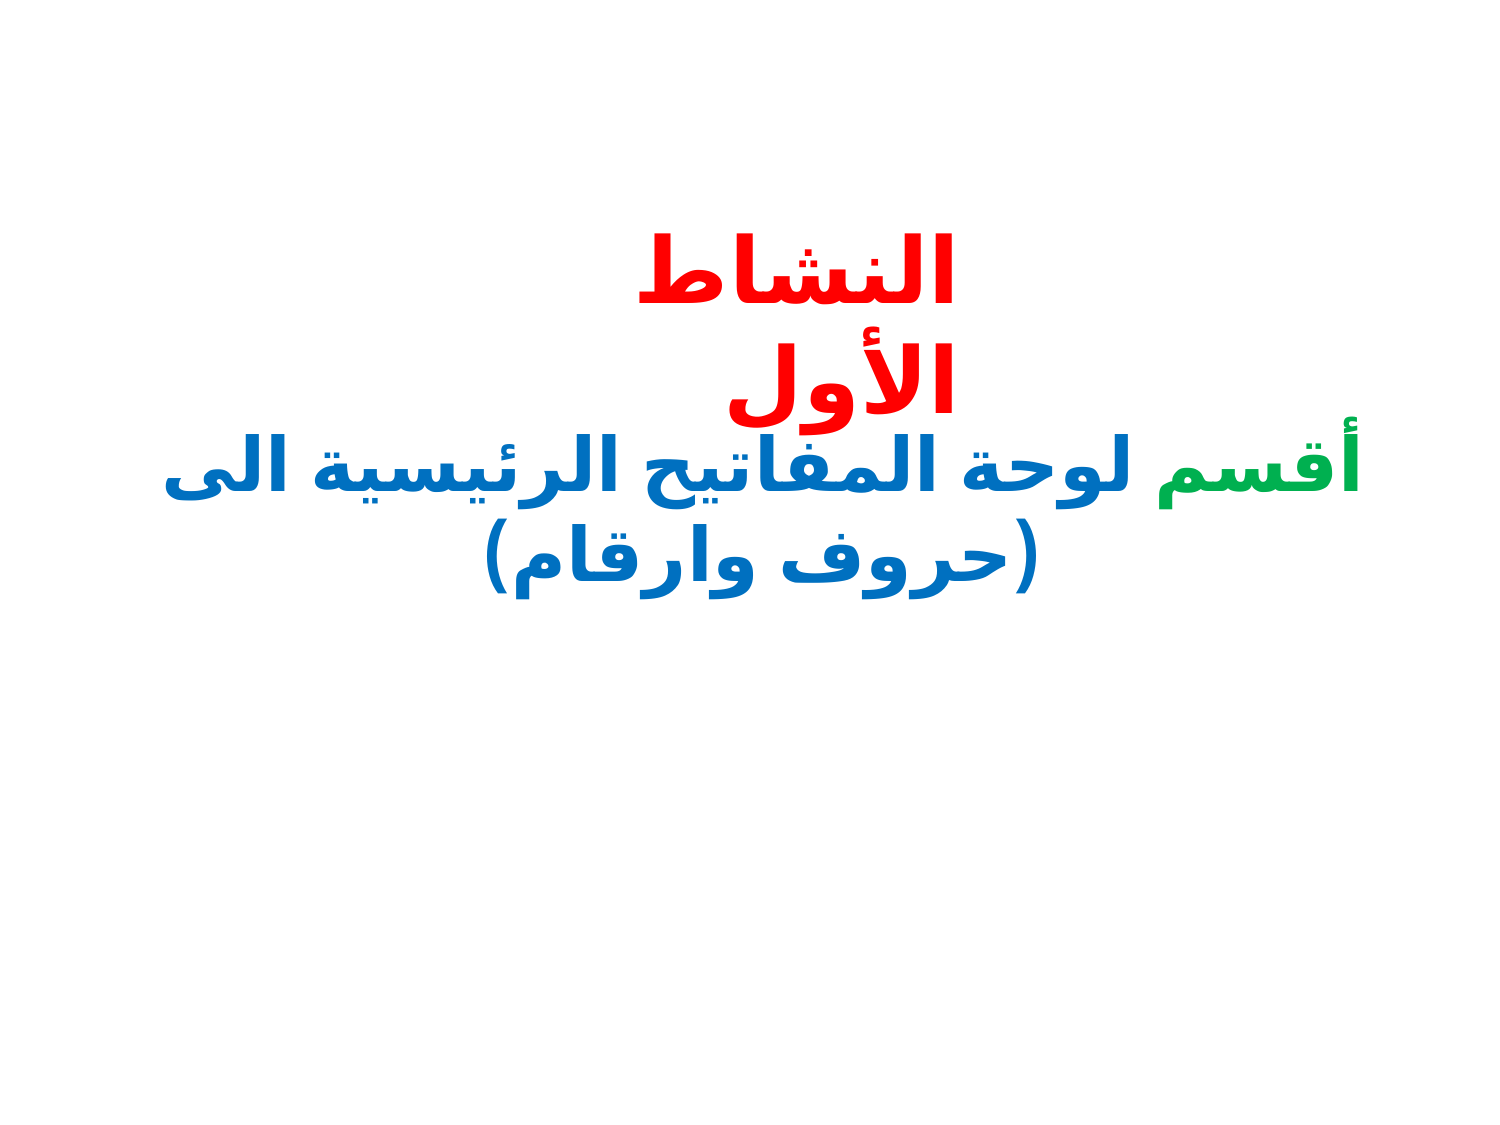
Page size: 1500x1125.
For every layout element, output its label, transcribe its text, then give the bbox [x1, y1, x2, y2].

text_box النشاط الأول [562, 204, 975, 440]
title أقسم لوحة المفاتيح الرئيسية الى (حروف وارقام) [87, 375, 1438, 638]
